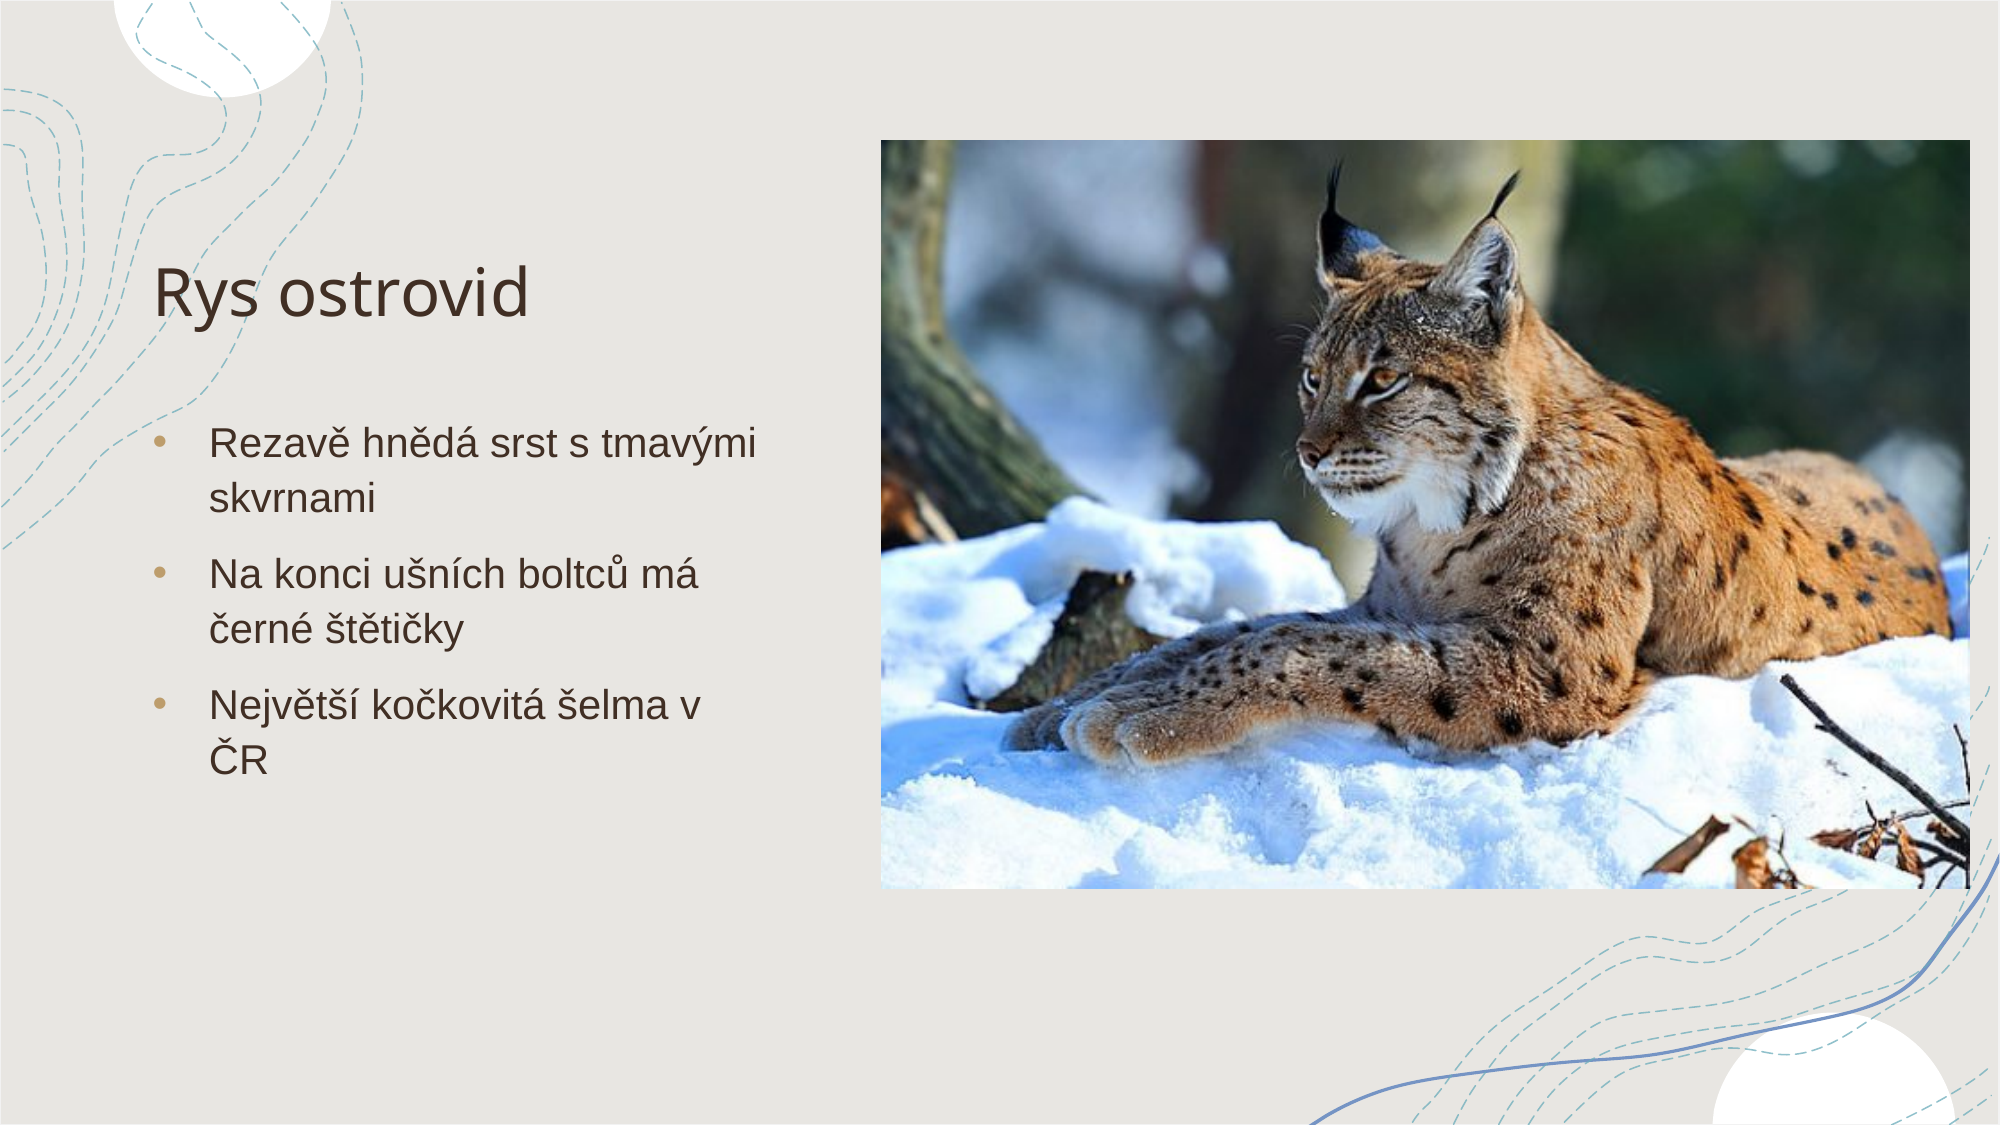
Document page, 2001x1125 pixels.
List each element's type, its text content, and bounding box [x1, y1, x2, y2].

list Rezavě hnědá srst s tmavými skvrnami Na konci ušních boltců má černé štětičky Největší kočkovitá šelma v ČR [137, 403, 783, 963]
title Rys ostrovid [137, 75, 783, 338]
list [881, 140, 1970, 889]
